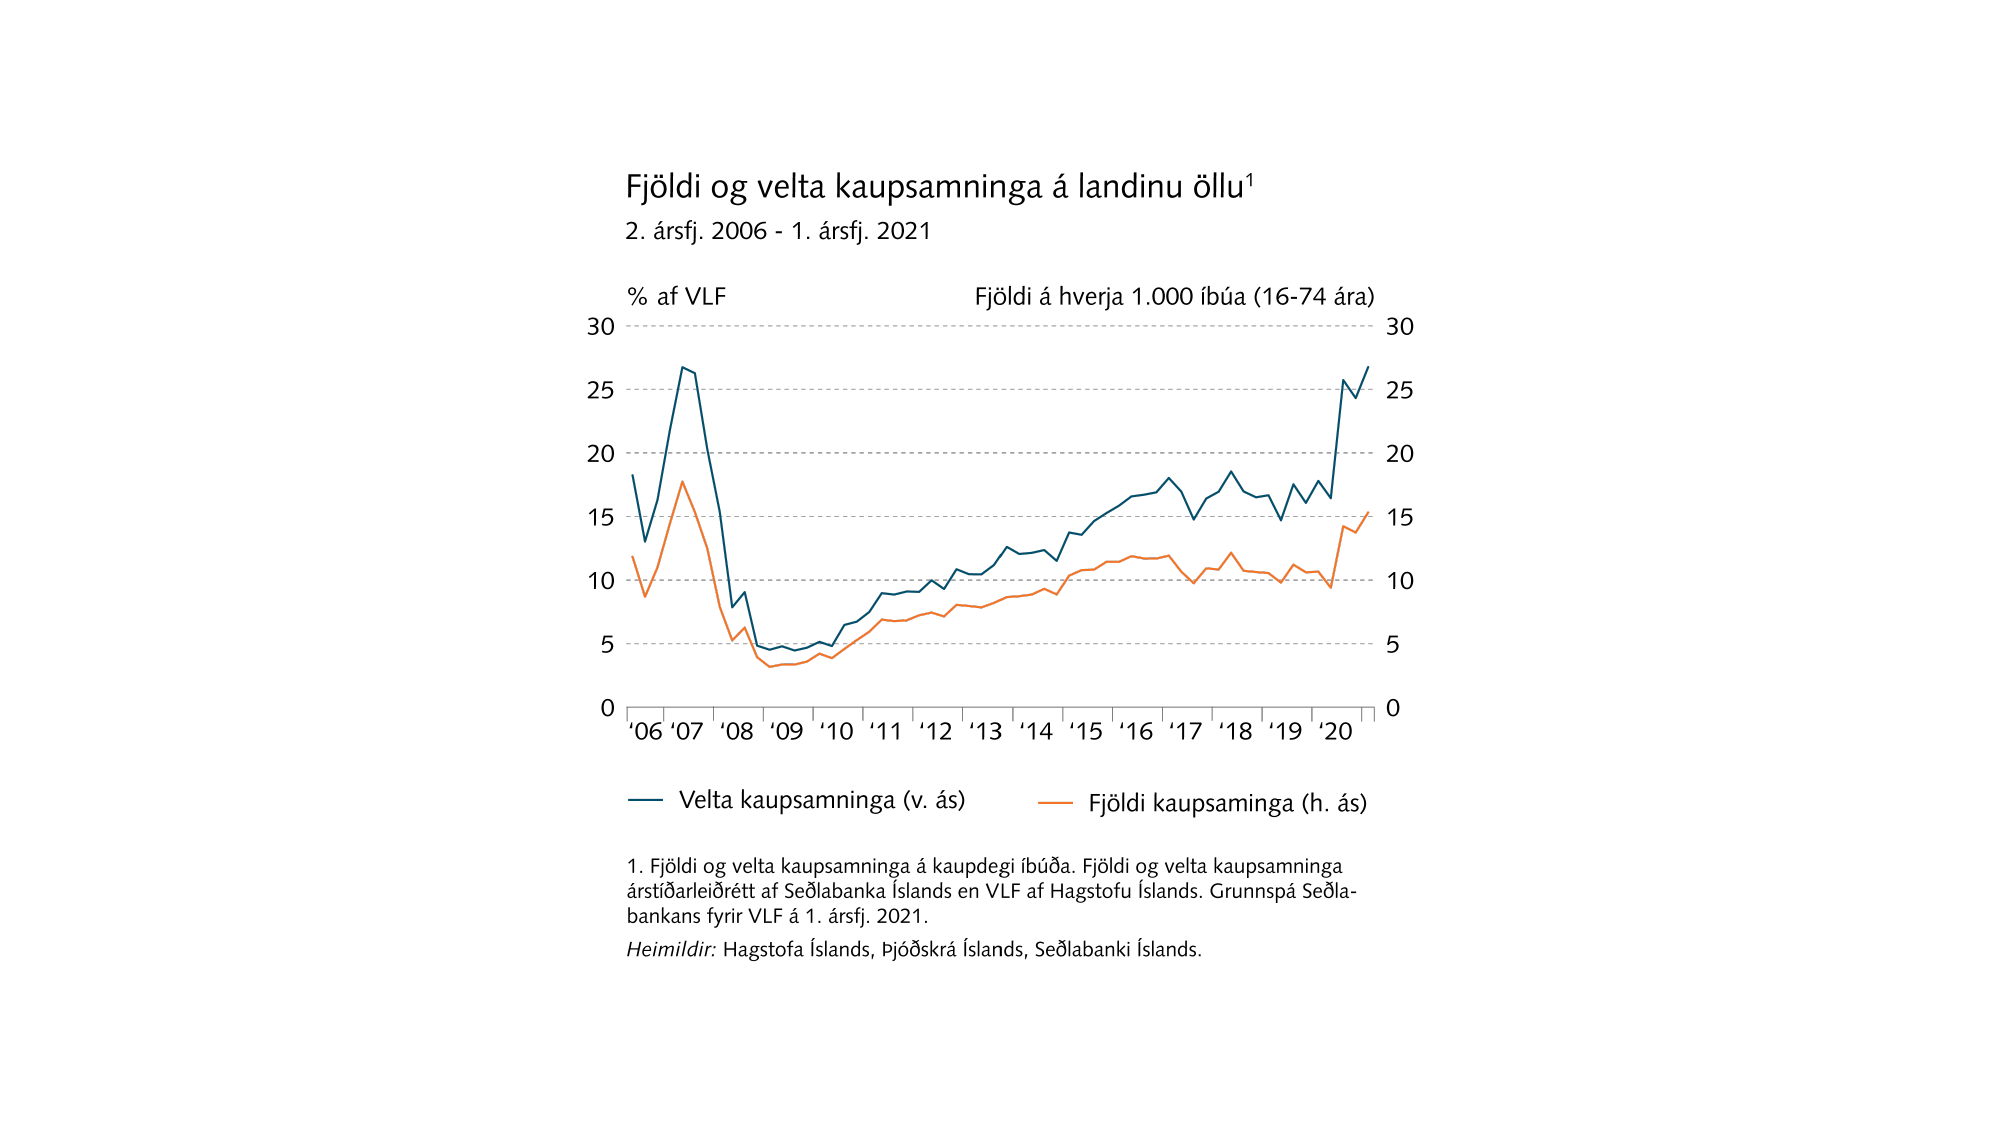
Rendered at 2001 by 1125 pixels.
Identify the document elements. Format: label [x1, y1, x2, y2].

picture [586, 158, 1414, 967]
